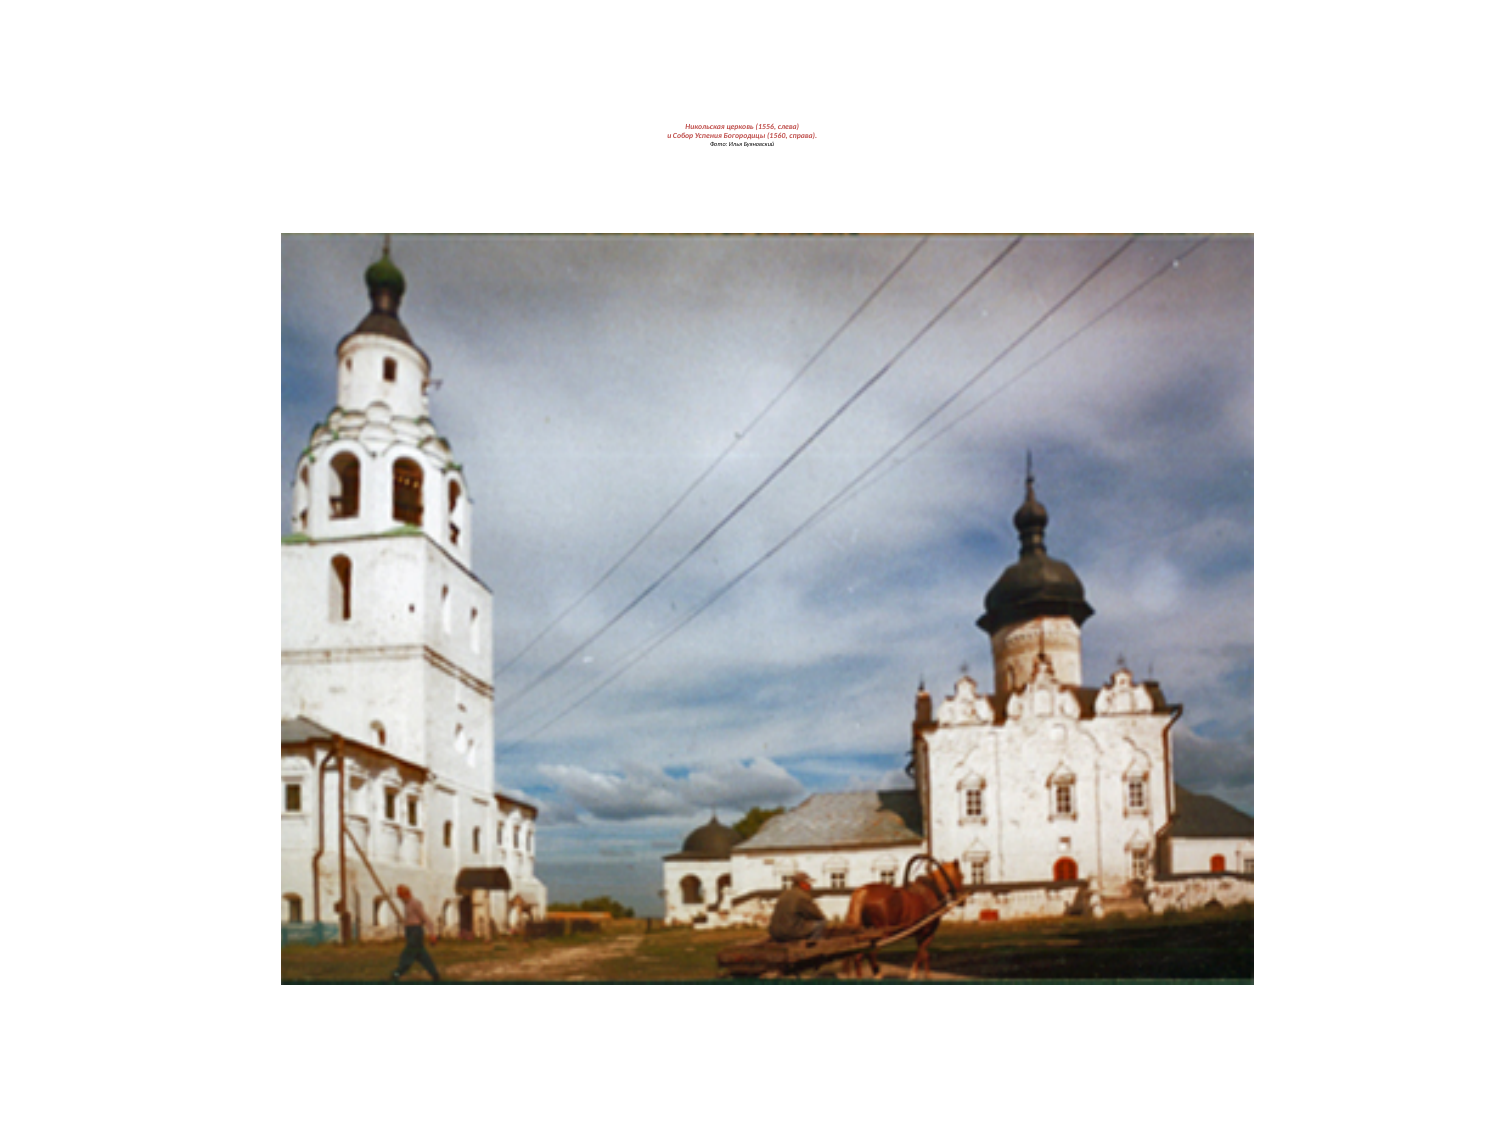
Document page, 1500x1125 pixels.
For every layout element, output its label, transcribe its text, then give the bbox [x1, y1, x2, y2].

title Никольская церковь (1556, слева) и Собор Успения Богородицы (1560, справа). Фото: Илья Буяновский [105, 82, 1381, 176]
picture [280, 233, 1255, 985]
